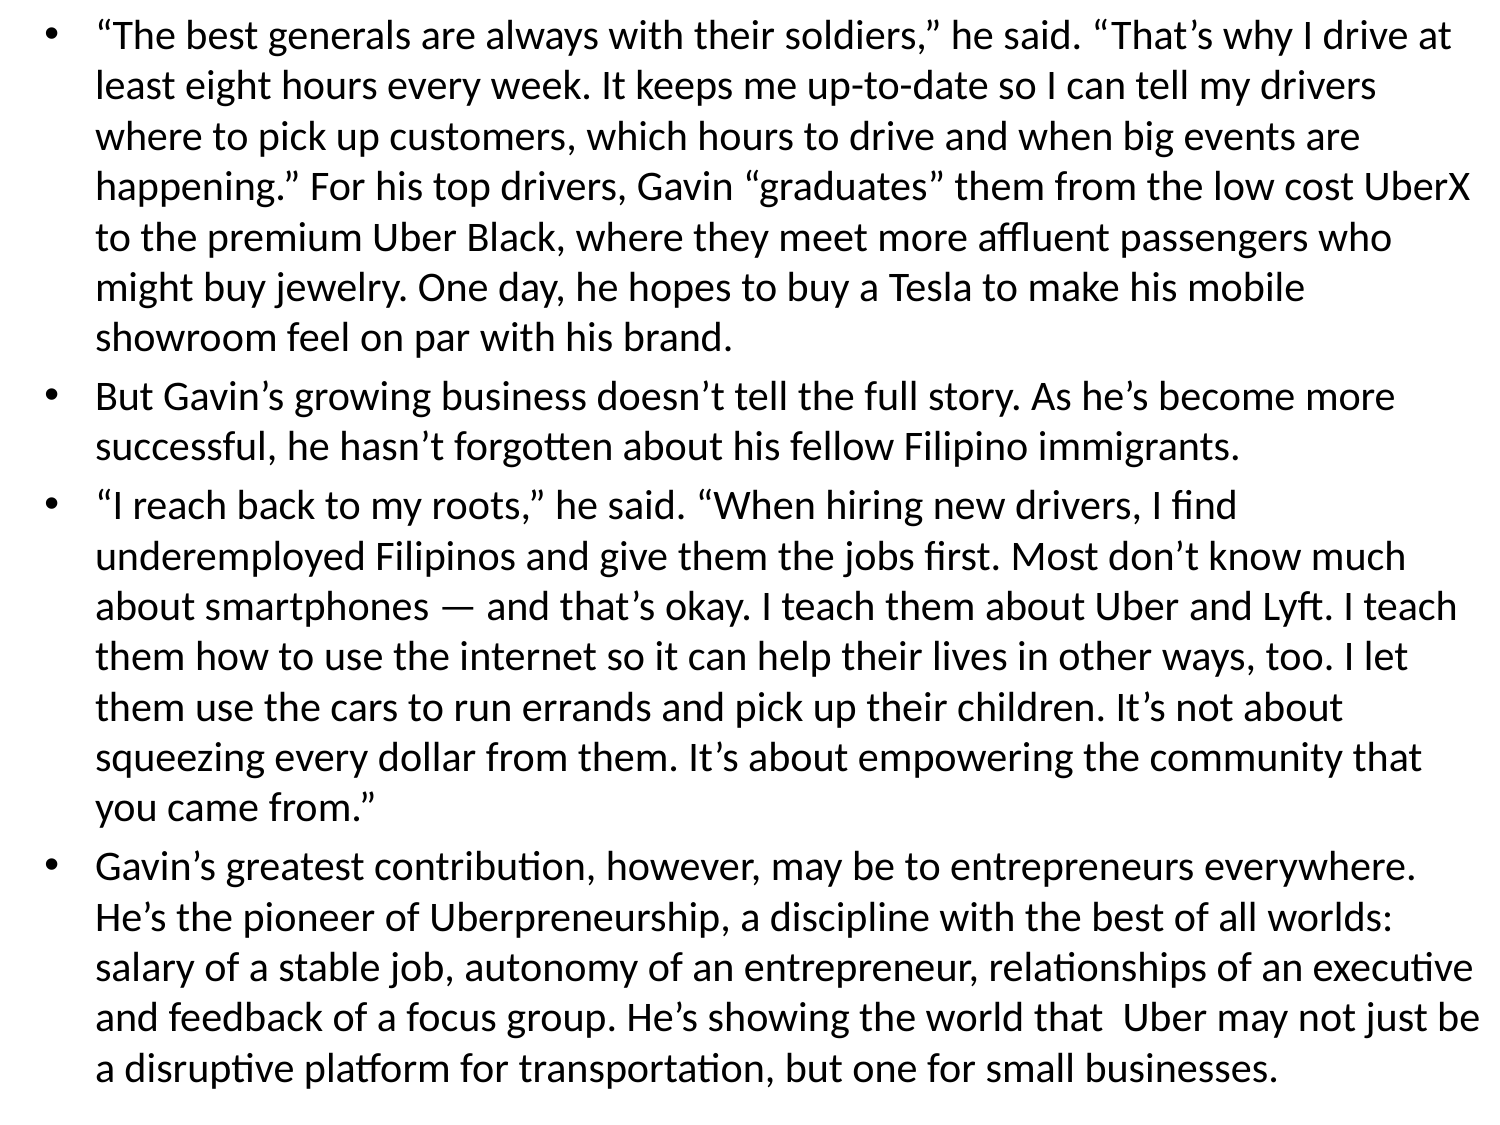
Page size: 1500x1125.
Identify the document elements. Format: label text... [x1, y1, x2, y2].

list “The best generals are always with their soldiers,” he said. “That’s why I drive at least eight hours every week. It keeps me up-to-date so I can tell my drivers where to pick up customers, which hours to drive and when big events are happening.” For his top drivers, Gavin “graduates” them from the low cost UberX to the premium Uber Black, where they meet more affluent passengers who might buy jewelry. One day, he hopes to buy a Tesla to make his mobile showroom feel on par with his brand. But Gavin’s growing business doesn’t tell the full story. As he’s become more successful, he hasn’t forgotten about his fellow Filipino immigrants. “I reach back to my roots,” he said. “When hiring new drivers, I find underemployed Filipinos and give them the jobs first. Most don’t know much about smartphones — and that’s okay. I teach them about Uber and Lyft. I teach them how to use the internet so it can help their lives in other ways, too. I let them use the cars to run errands and pick up their children. It’s not about squeezing every dollar from them. It’s about empowering the community that you came from.” Gavin’s greatest contribution, however, may be to entrepreneurs everywhere. He’s the pioneer of Uberpreneurship, a discipline with the best of all worlds: salary of a stable job, autonomy of an entrepreneur, relationships of an executive and feedback of a focus group. He’s showing the world that Uber may not just be a disruptive platform for transportation, but one for small businesses. [29, 0, 1500, 1125]
